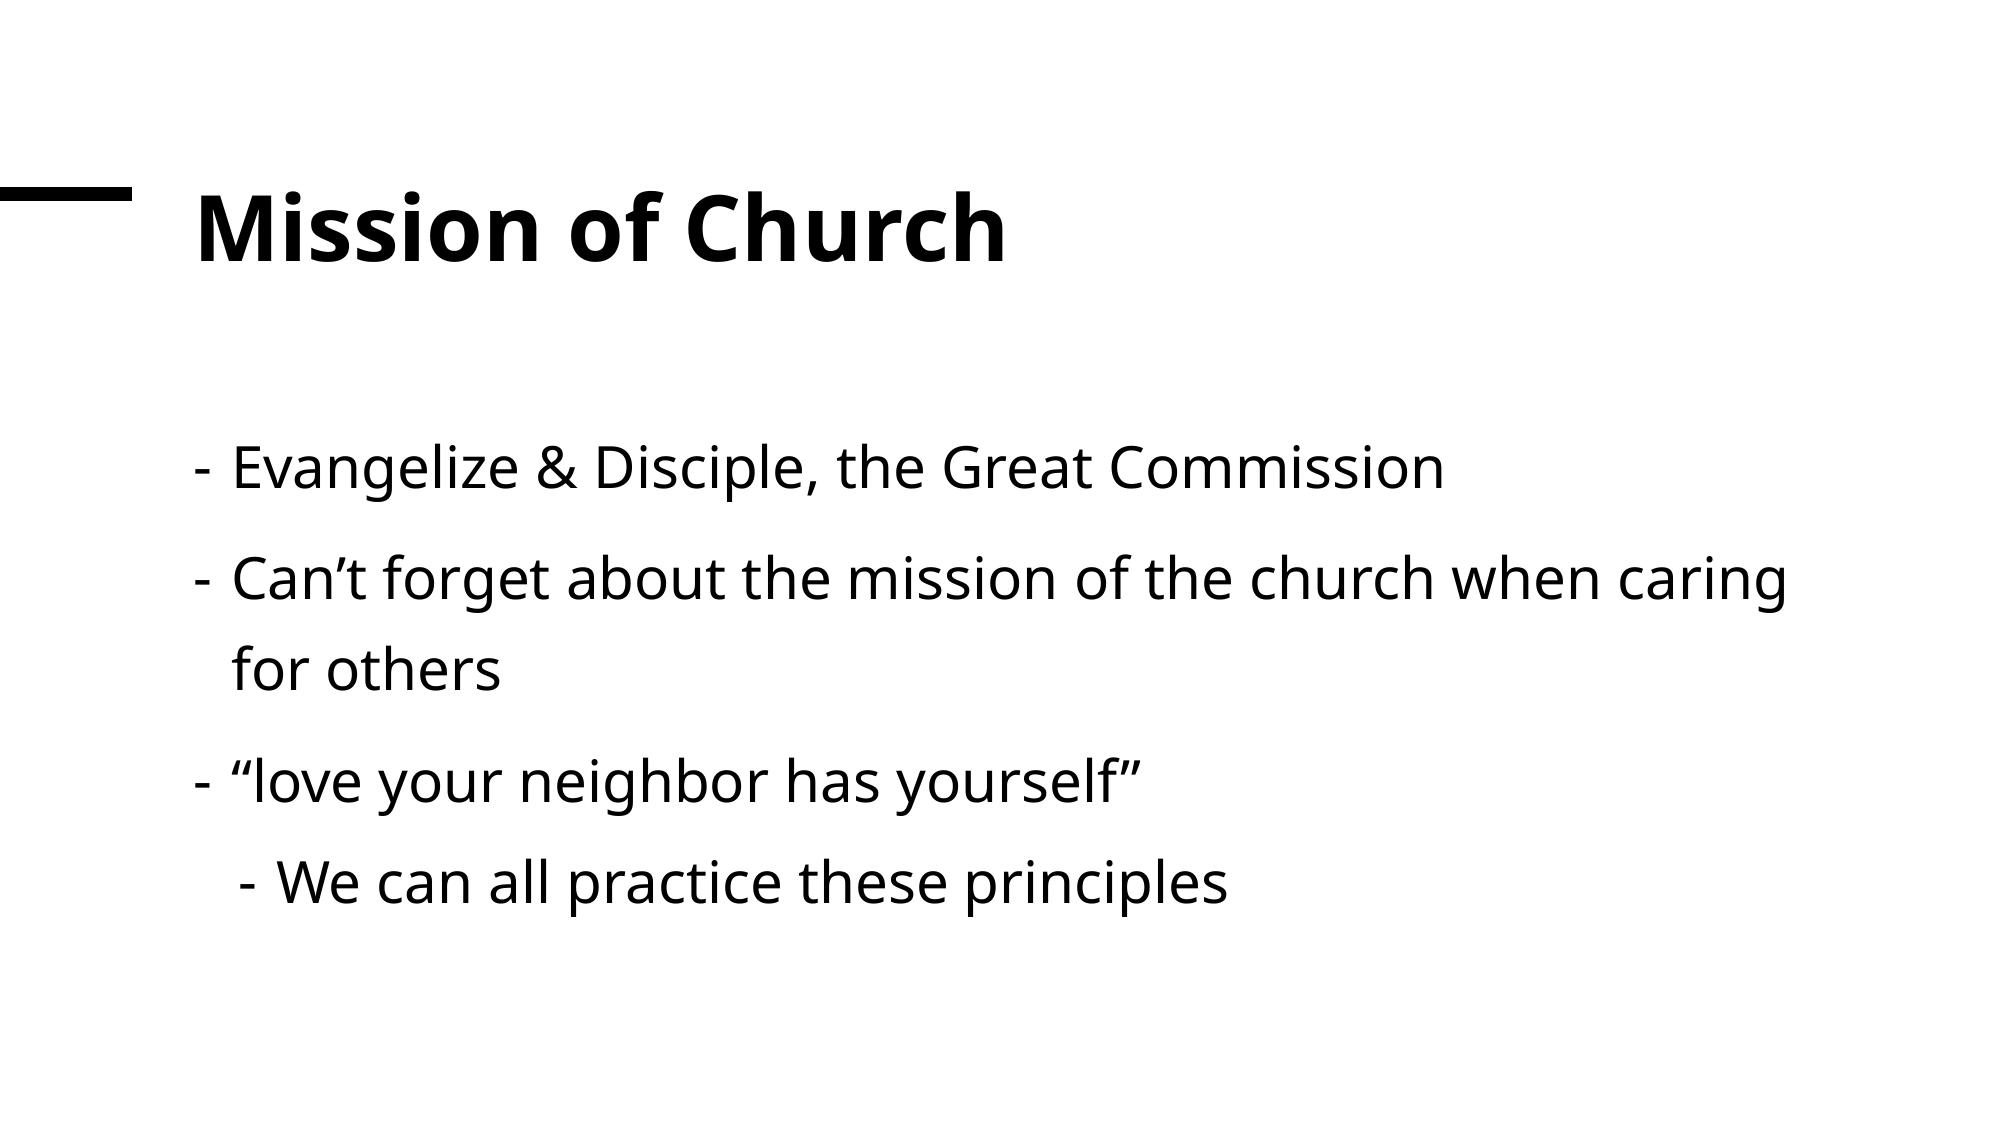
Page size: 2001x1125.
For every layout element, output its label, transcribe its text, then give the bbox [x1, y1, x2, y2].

title Mission of Church [178, 178, 1807, 392]
list Evangelize & Disciple, the Great Commission Can’t forget about the mission of the church when caring for others “love your neighbor has yourself” We can all practice these principles [178, 401, 1807, 1032]
